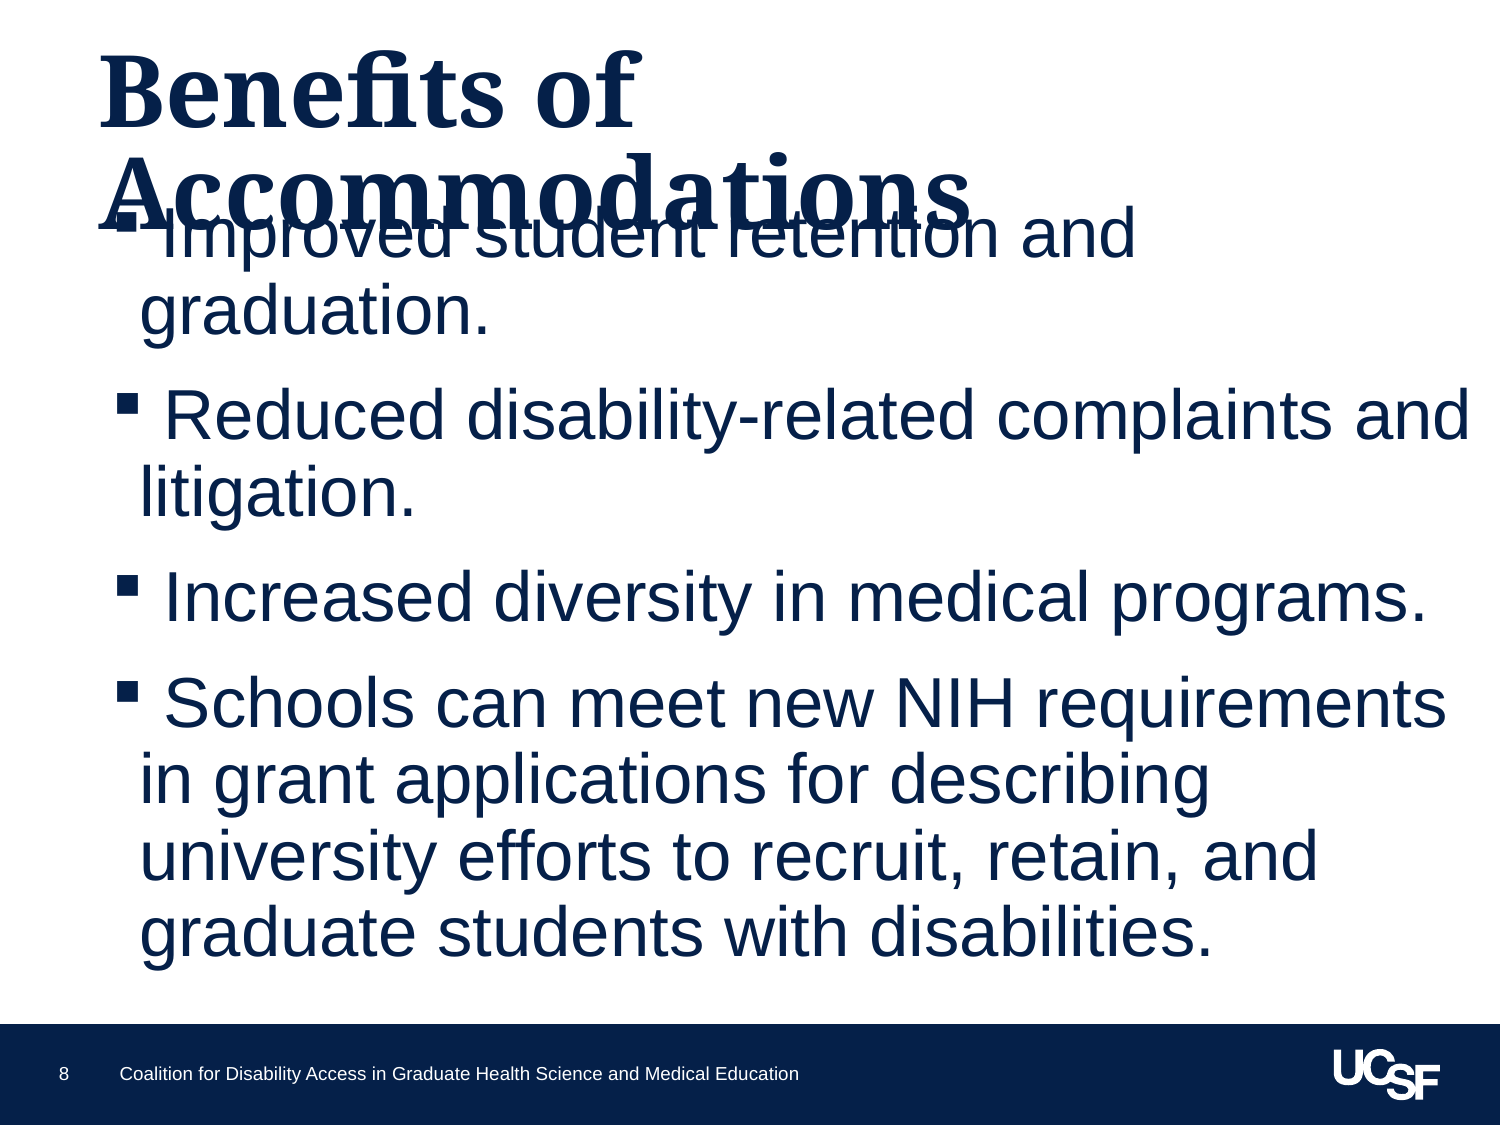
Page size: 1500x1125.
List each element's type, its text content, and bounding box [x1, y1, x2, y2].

title Benefits of Accommodations [83, 38, 1411, 160]
list Improved student retention and graduation. Reduced disability-related complaints and litigation. Increased diversity in medical programs. Schools can meet new NIH requirements in grant applications for describing university efforts to recruit, retain, and graduate students with disabilities. [96, 189, 1500, 964]
slide_number 8 [58, 1058, 100, 1085]
footer Coalition for Disability Access in Graduate Health Science and Medical Education [119, 1061, 827, 1084]
